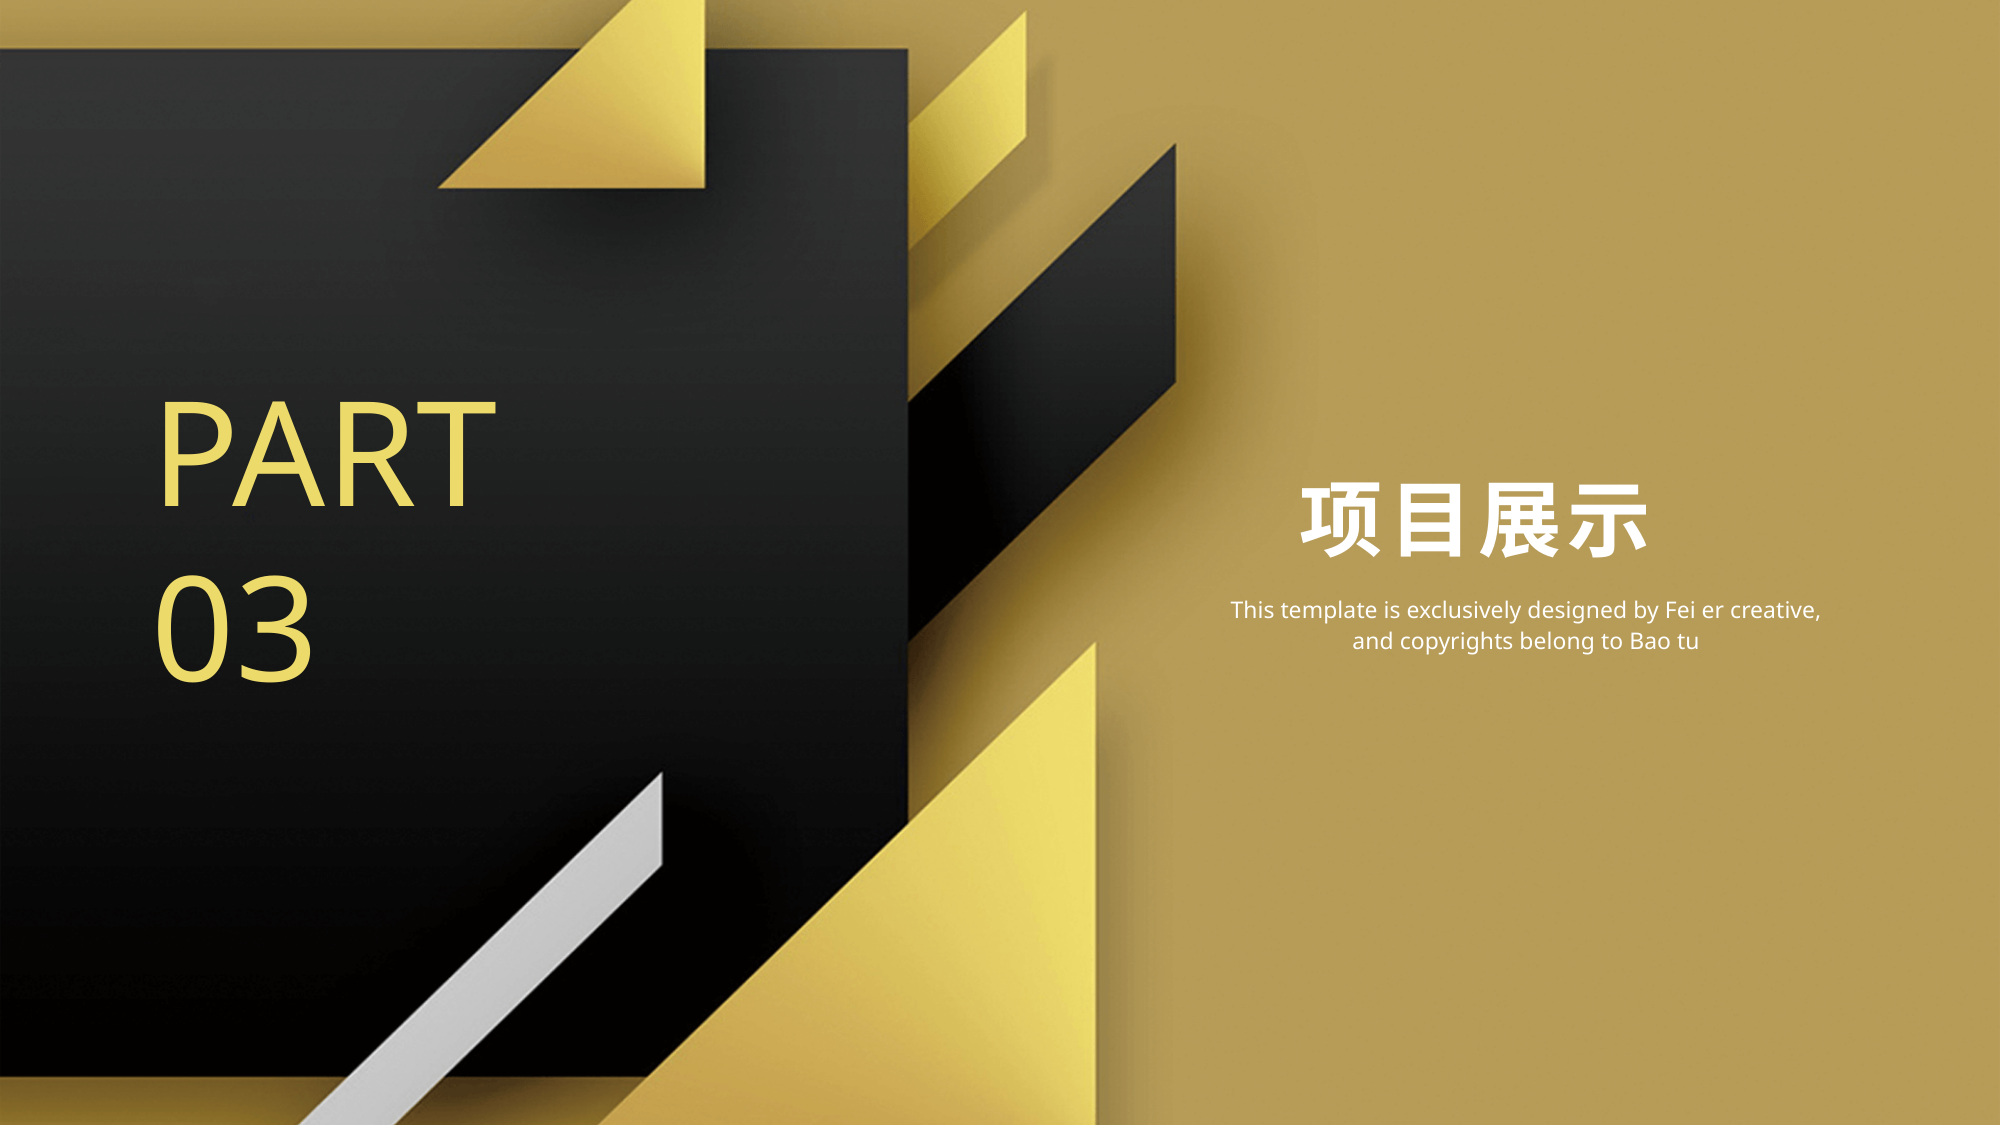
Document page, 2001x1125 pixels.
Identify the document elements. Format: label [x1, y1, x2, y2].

text_box [1195, 459, 1857, 663]
picture [0, 0, 2000, 1125]
